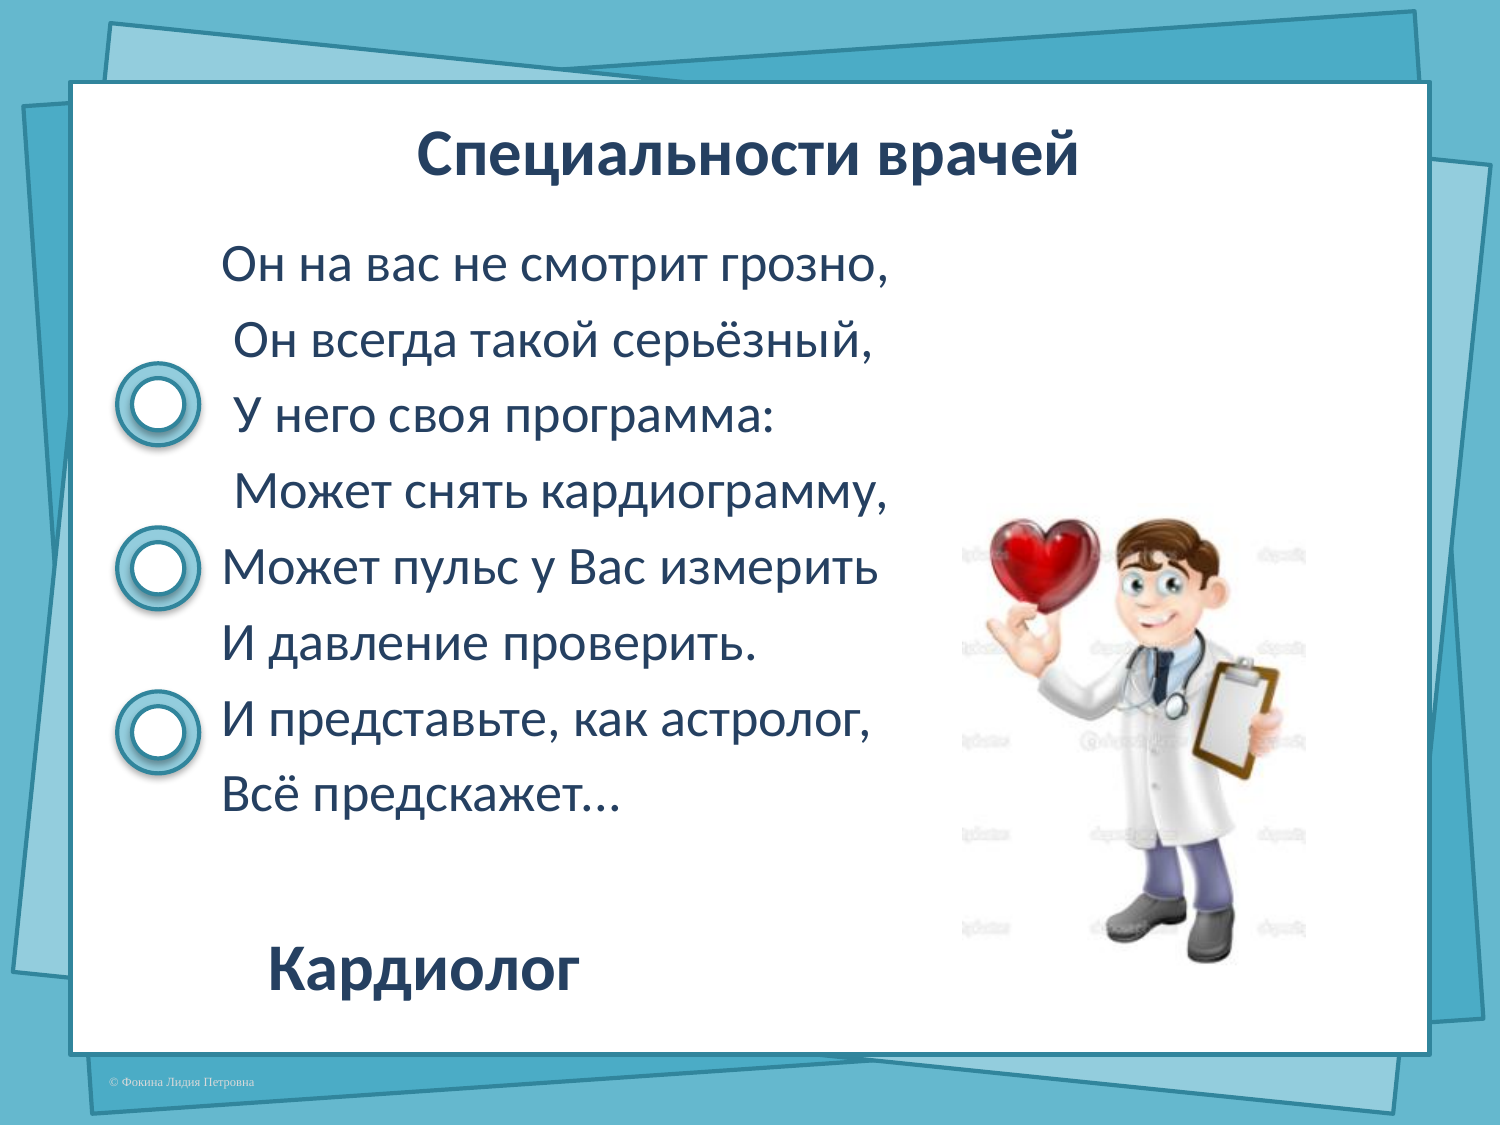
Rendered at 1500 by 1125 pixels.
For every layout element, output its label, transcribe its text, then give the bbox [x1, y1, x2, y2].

list Он на вас не смотрит грозно, Он всегда такой серьёзный, У него своя программа: Может снять кардиограмму, Может пульс у Вас измерить И давление проверить. И представьте, как астролог, Всё предскажет... [206, 219, 1058, 846]
text_box Кардиолог [253, 916, 644, 1012]
title Специальности врачей [75, 101, 1425, 209]
picture [962, 503, 1306, 982]
